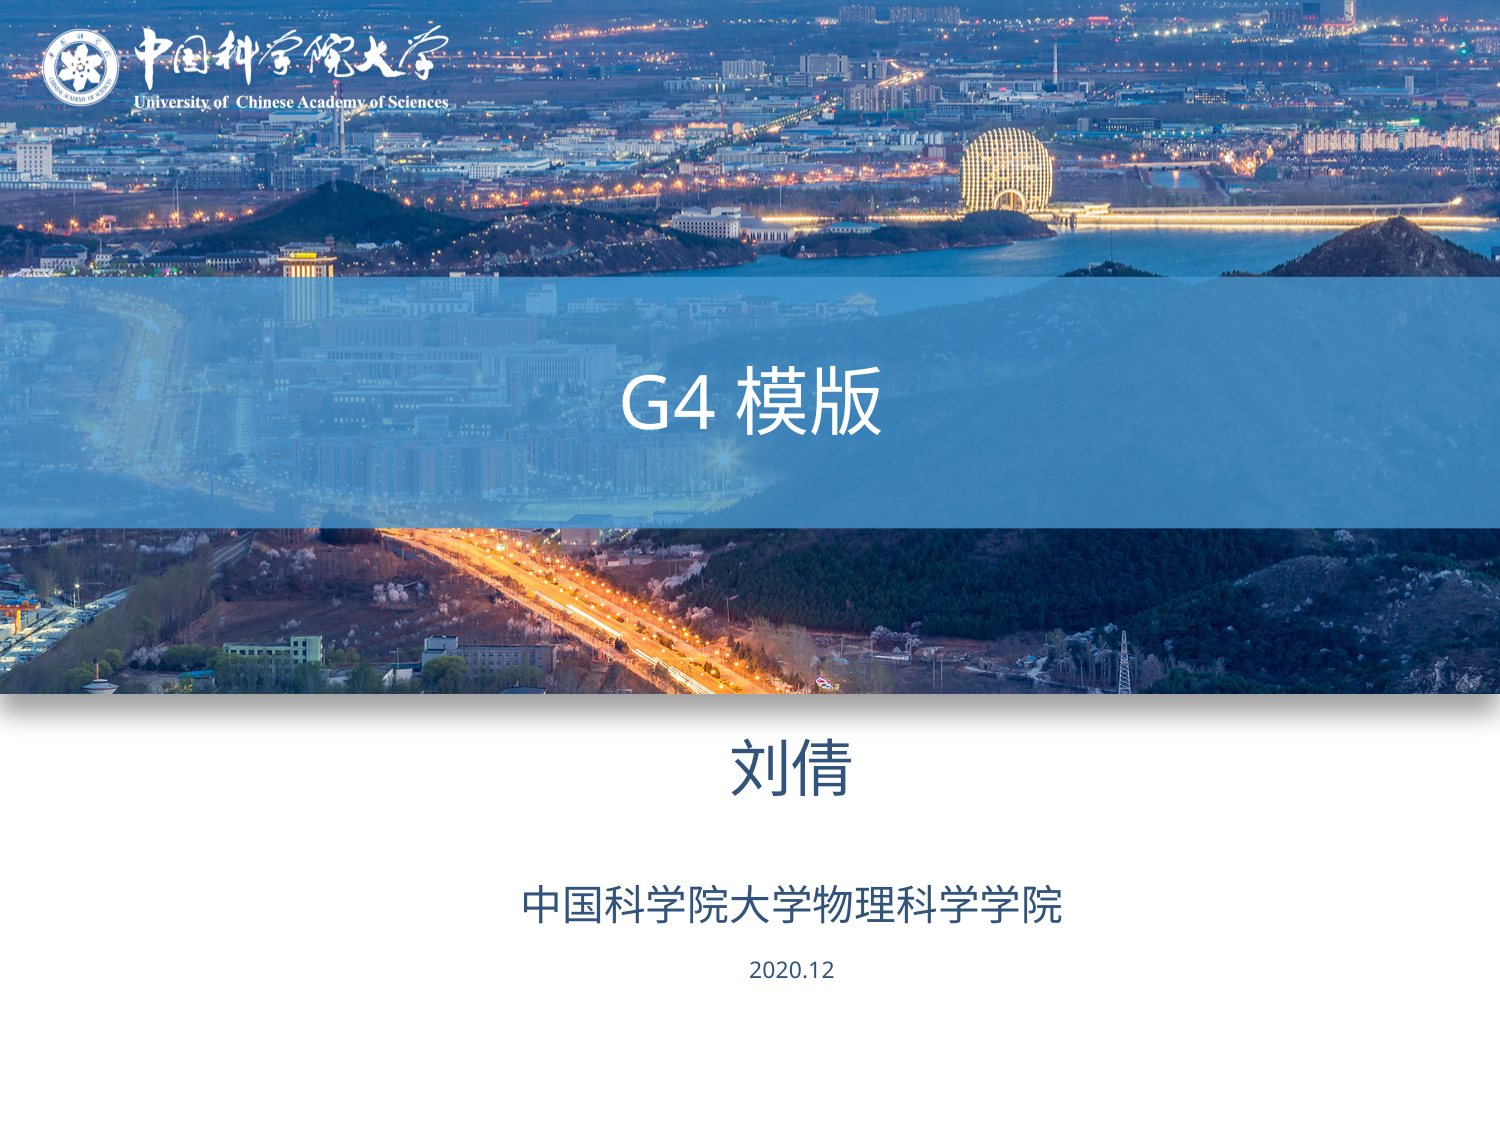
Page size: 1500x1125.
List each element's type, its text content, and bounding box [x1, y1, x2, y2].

picture [932, 258, 946, 264]
list G4模版 [153, 346, 1350, 454]
picture [0, 529, 1500, 694]
list 刘倩 中国科学院大学物理科学学院 2020.12 [194, 721, 1390, 1125]
picture [0, 0, 1500, 276]
